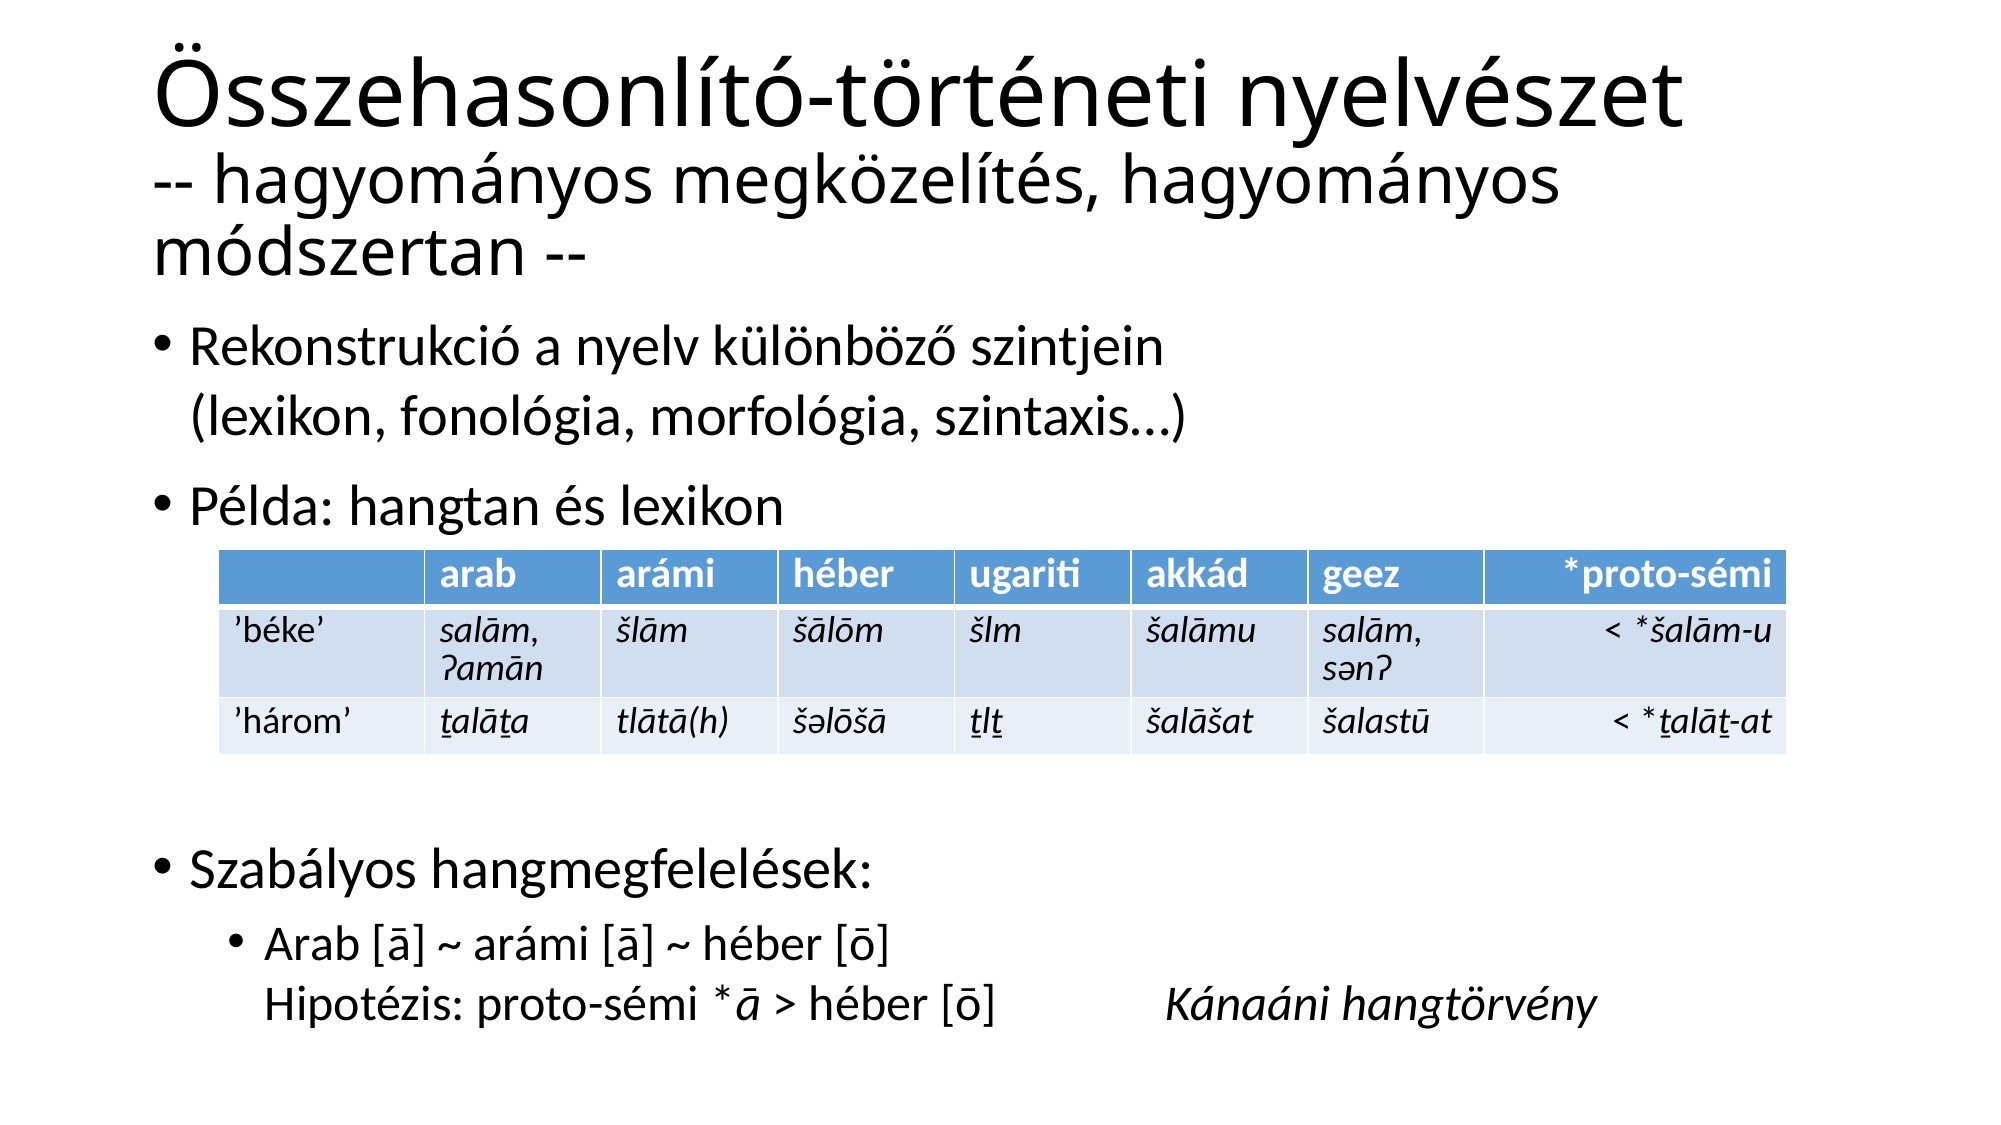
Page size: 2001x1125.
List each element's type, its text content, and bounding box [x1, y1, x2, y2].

table_cell salām, sənʔ [1309, 610, 1483, 697]
table_cell < *ṯalāṯ-at [1485, 698, 1786, 754]
table_cell šəlōšā [779, 698, 954, 754]
table_header ugariti [955, 550, 1130, 604]
table_header héber [779, 550, 954, 604]
table_cell ṯalāṯa [425, 698, 600, 754]
table_cell šalastū [1309, 698, 1483, 754]
table_cell ’három’ [219, 698, 424, 754]
table_cell ṯlṯ [955, 698, 1130, 754]
title Összehasonlító-történeti nyelvészet -- hagyományos megközelítés, hagyományos módszertan -- [137, 59, 1863, 278]
table_cell tlātā(h) [602, 698, 777, 754]
table_cell šalāmu [1132, 610, 1307, 697]
table_header akkád [1132, 550, 1307, 604]
table_header arámi [602, 550, 777, 604]
table_cell šalāšat [1132, 698, 1307, 754]
table_header geez [1309, 550, 1483, 604]
table_cell ’béke’ [219, 610, 424, 697]
table_cell salām, ʔamān [425, 610, 600, 697]
table_cell šālōm [779, 610, 954, 697]
table_cell šlām [602, 610, 777, 697]
table_header [219, 550, 424, 604]
table_cell < *šalām-u [1485, 610, 1786, 697]
table_header arab [425, 550, 600, 604]
list Rekonstrukció a nyelv különböző szintjein (lexikon, fonológia, morfológia, szintaxis…) Példa: hangtan és lexikon Szabályos hangmegfelelések: Arab [ā] ~ arámi [ā] ~ héber [ō] Hipotézis: proto-sémi *ā > héber [ō] Kánaáni hangtörvény [137, 299, 1902, 1072]
table_cell šlm [955, 610, 1130, 697]
table_header *proto-sémi [1485, 550, 1786, 604]
